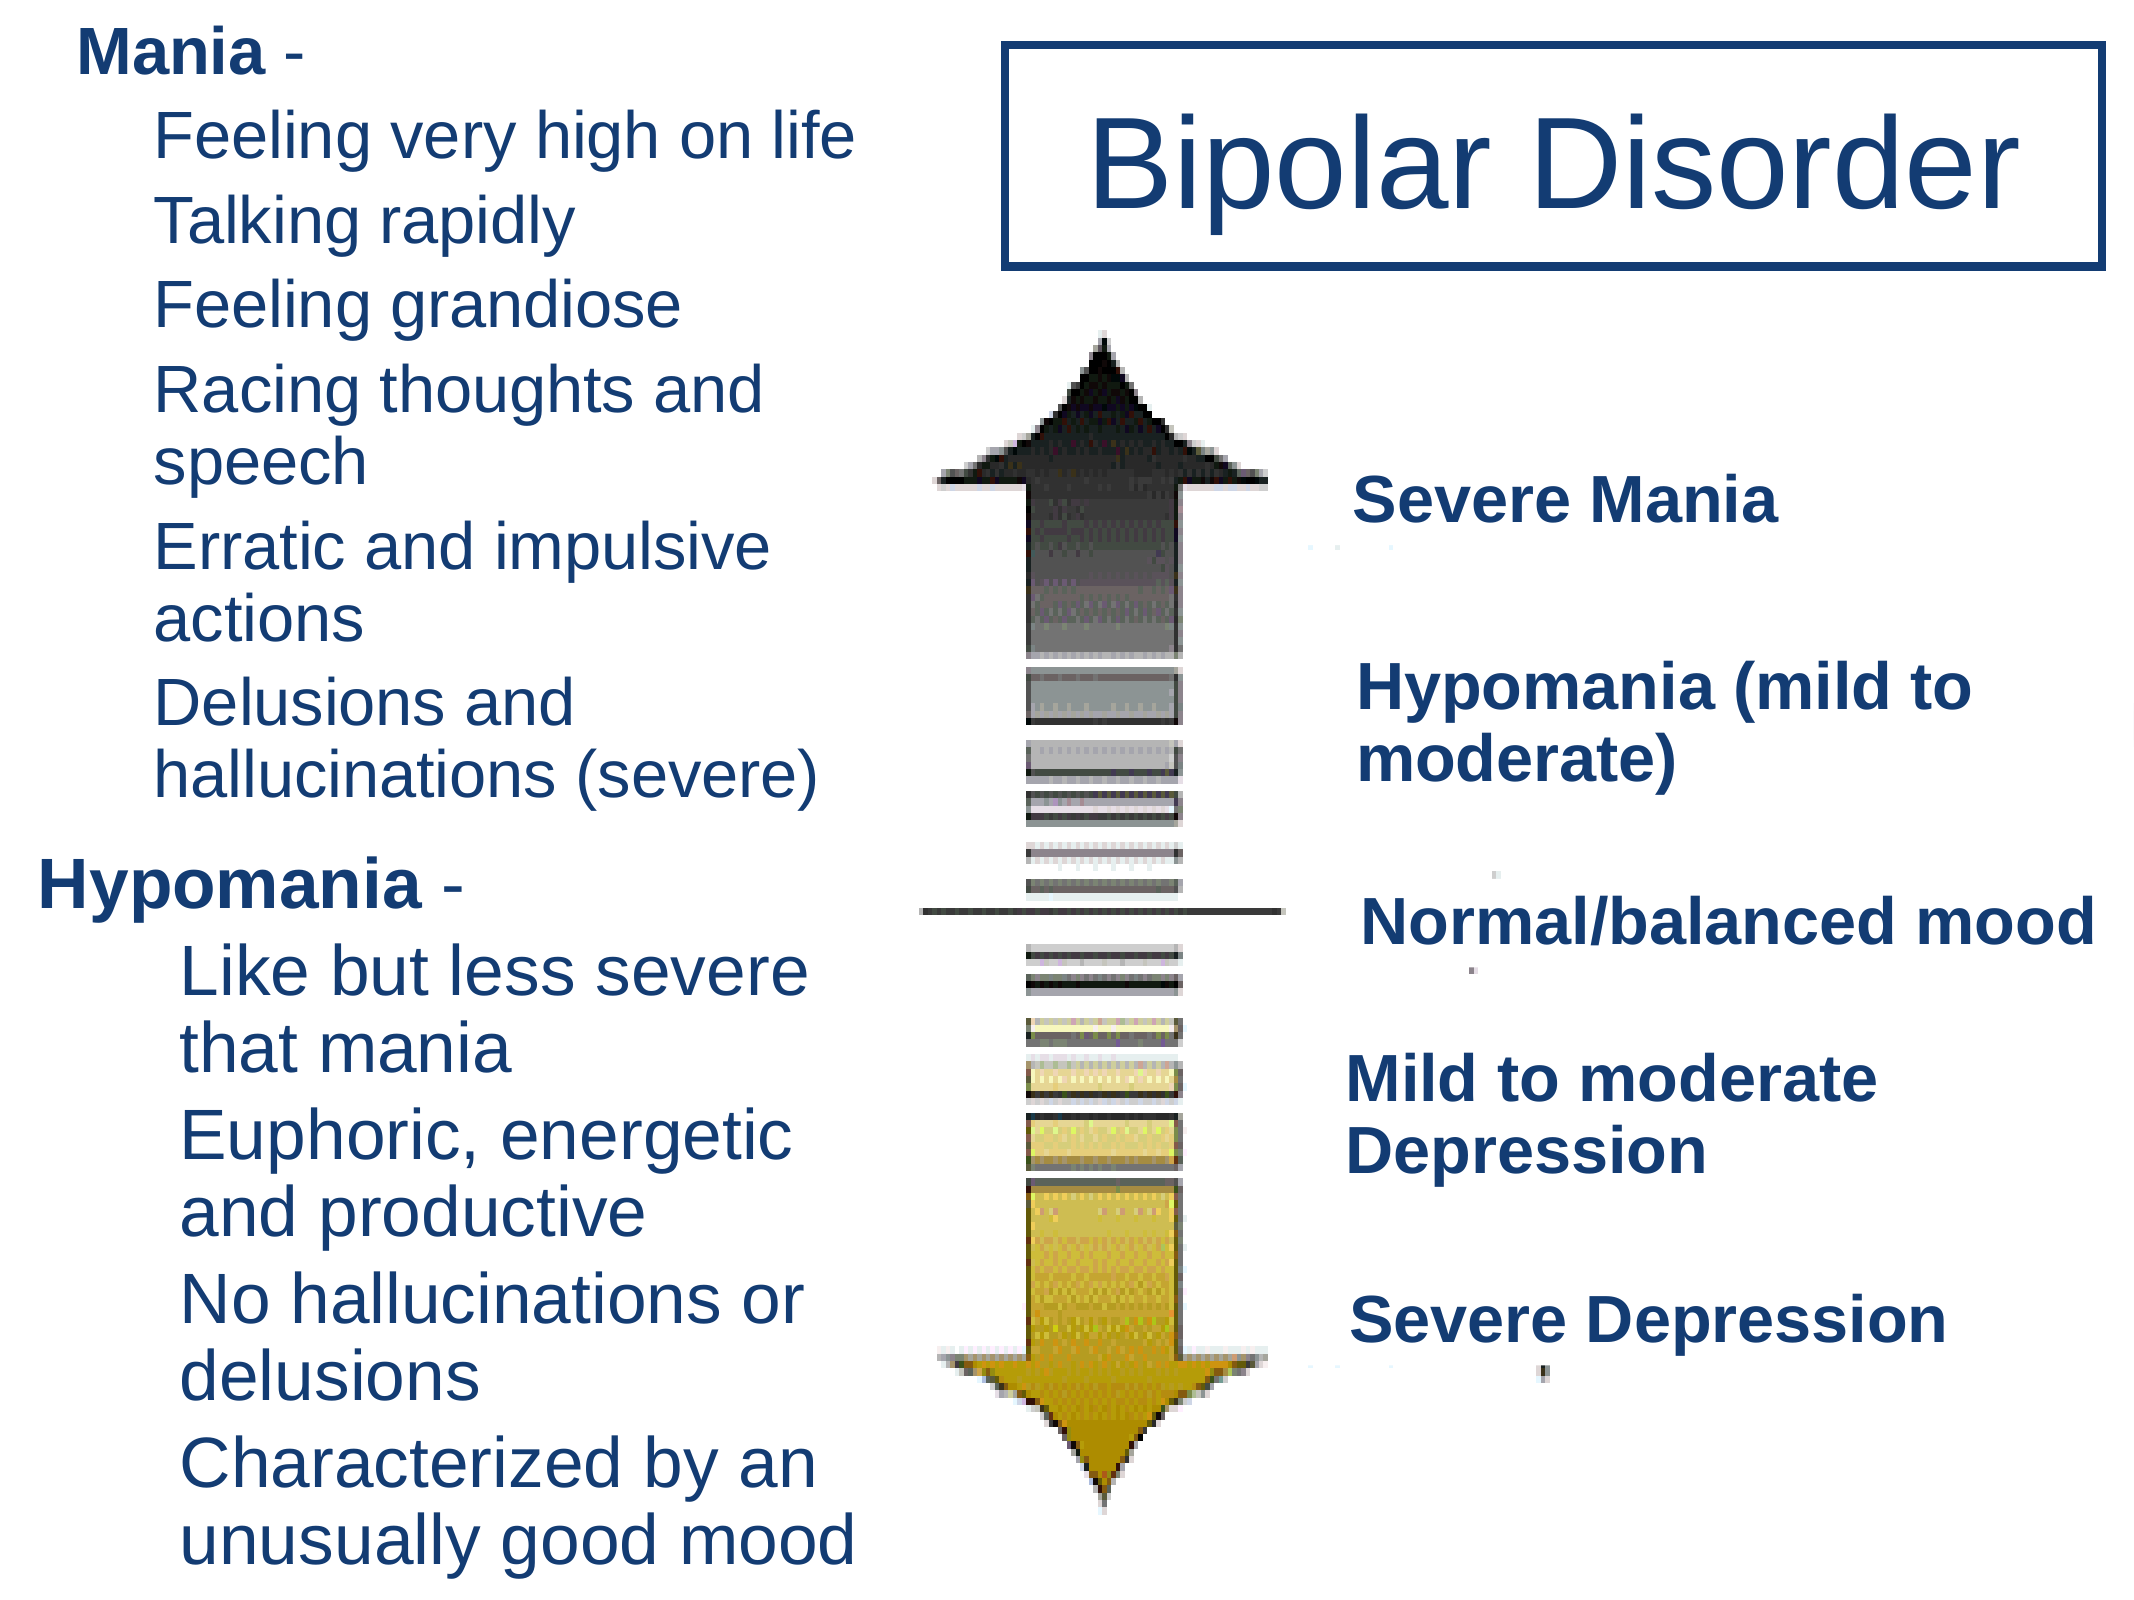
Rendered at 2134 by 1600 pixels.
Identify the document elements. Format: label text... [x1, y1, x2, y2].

picture [896, 309, 2134, 1537]
text_box Bipolar Disorder [1005, 45, 2103, 267]
text_box Mania - Feeling very high on life Talking rapidly Feeling grandiose Racing thoughts and speech Erratic and impulsive actions Delusions and hallucinations (severe) [2, 4, 888, 844]
text_box Hypomania - Like but less severe that mania Euphoric, energetic and productive No hallucinations or delusions Characterized by an unusually good mood [19, 835, 906, 1592]
